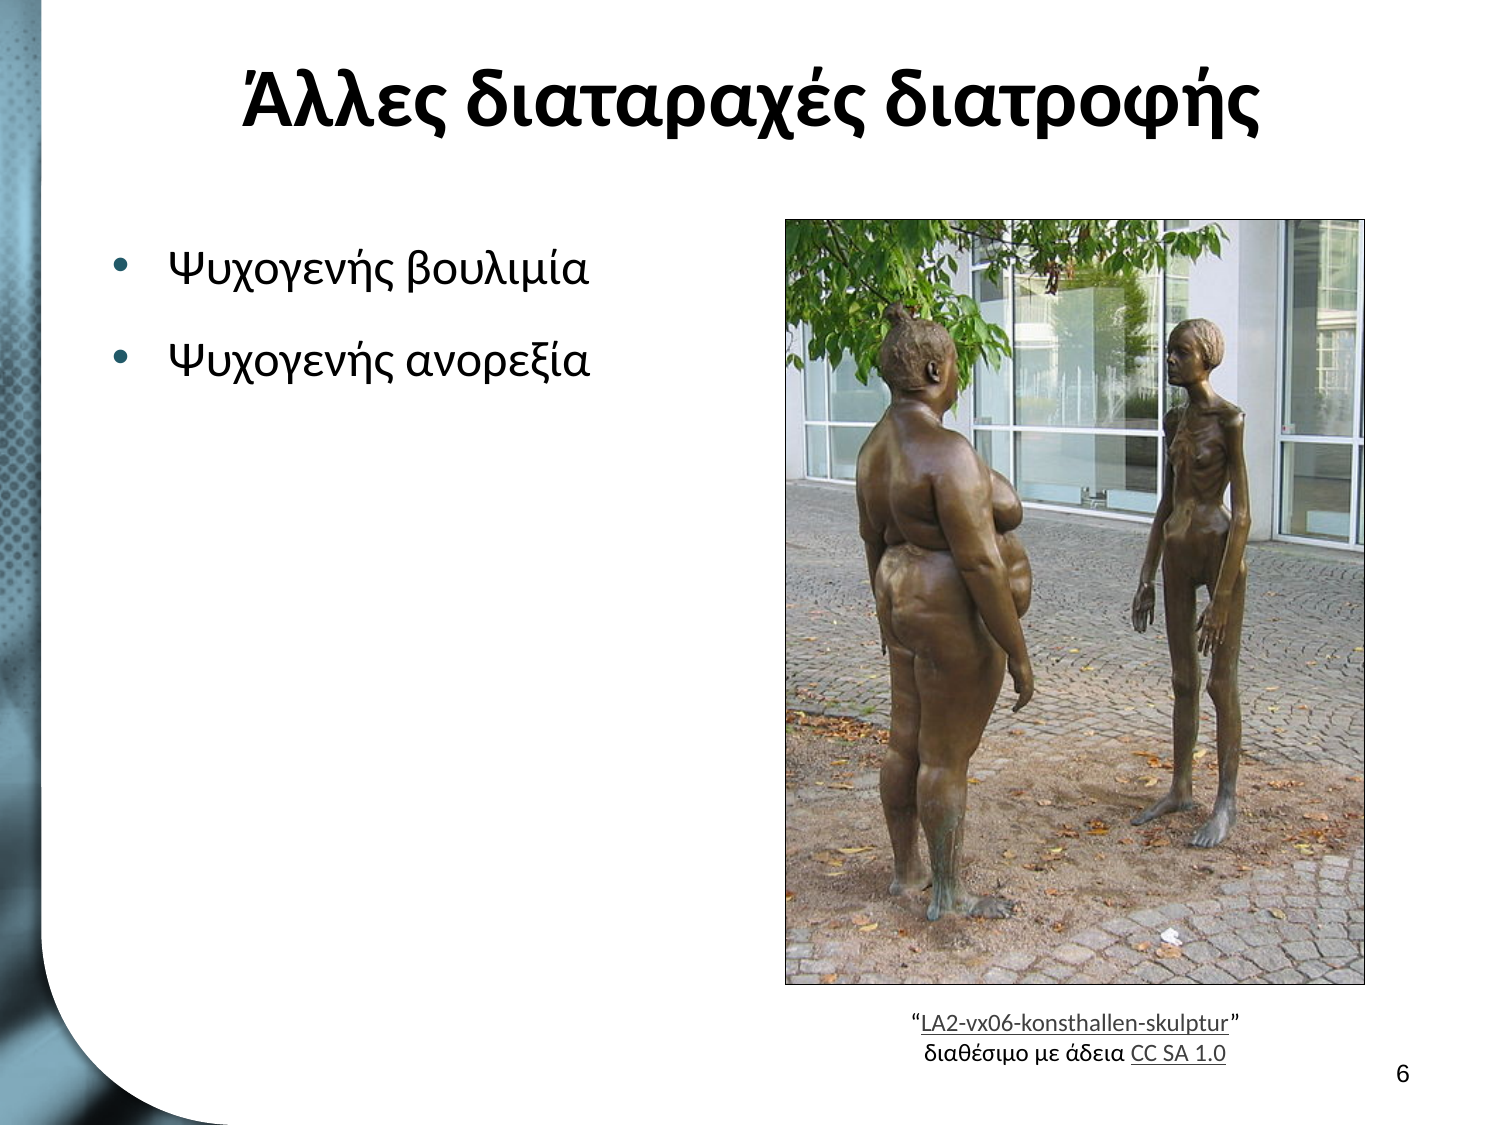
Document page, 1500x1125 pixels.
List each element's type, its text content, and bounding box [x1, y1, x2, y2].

title Άλλες διαταραχές διατροφής [76, 19, 1427, 169]
picture [785, 219, 1366, 985]
slide_number 5 [1074, 1042, 1425, 1103]
list Ψυχογενής βουλιμία Ψυχογενής ανορεξία [96, 219, 704, 764]
text_box “LA2-vx06-konsthallen-skulptur” διαθέσιμο με άδεια CC SA 1.0 [868, 999, 1282, 1075]
